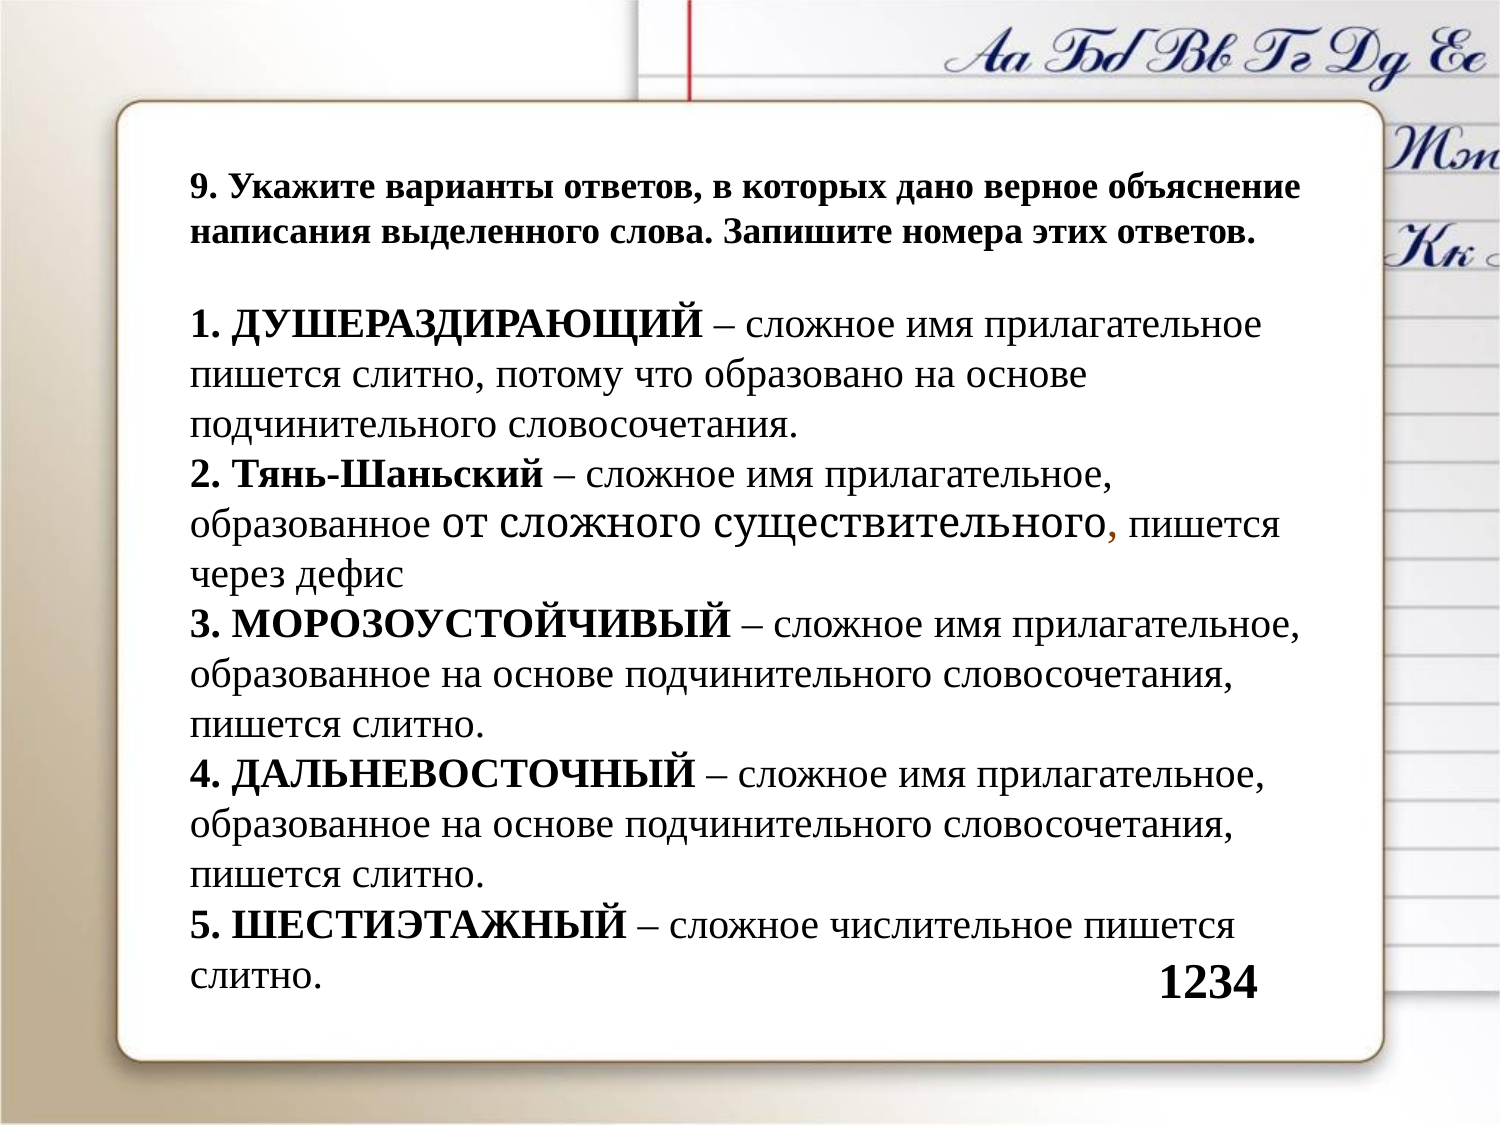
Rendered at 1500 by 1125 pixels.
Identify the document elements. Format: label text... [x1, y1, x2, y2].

picture [0, 0, 1500, 1125]
text_box 9. Укажите варианты ответов, в которых дано верное объяснение написания выделенного слова. Запишите номера этих ответов. 1. ДУШЕРАЗДИРАЮЩИЙ – сложное имя прилагательное пишется слитно, потому что образовано на основе подчинительного словосочетания. 2. Тянь-Шаньский – сложное имя прилагательное, образованное от сложного существительного, пишется через дефис 3. МОРОЗОУСТОЙЧИВЫЙ – сложное имя прилагательное, образованное на основе подчинительного словосочетания, пишется слитно. 4. ДАЛЬНЕВОСТОЧНЫЙ – сложное имя прилагательное, образованное на основе подчинительного словосочетания, пишется слитно. 5. ШЕСТИЭТАЖНЫЙ – сложное числительное пишется слитно. [174, 153, 1338, 1125]
text_box 1234 [1143, 940, 1294, 1016]
